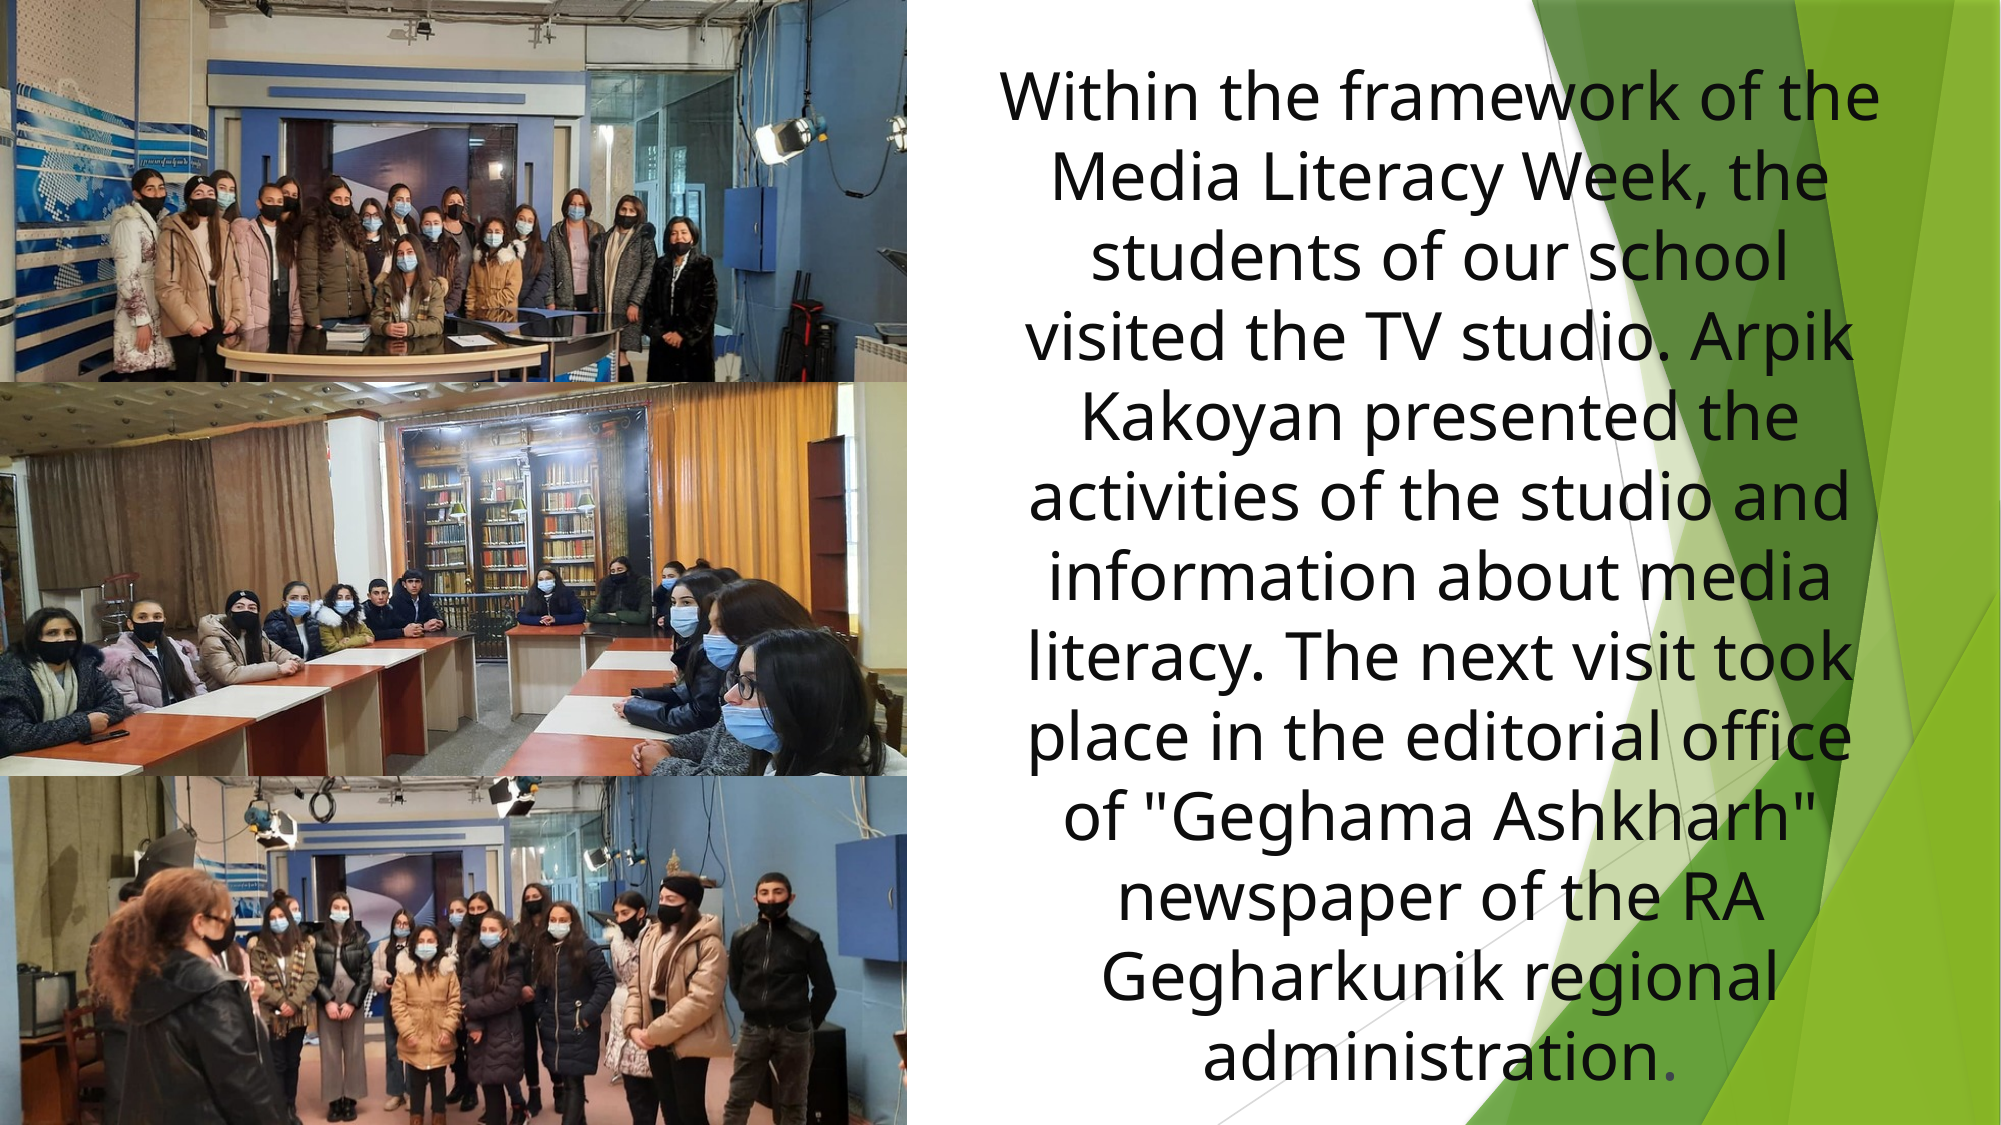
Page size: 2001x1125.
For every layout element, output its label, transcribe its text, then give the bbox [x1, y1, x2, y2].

text_box Within the framework of the Media Literacy Week, the students of our school visited the TV studio. Arpik Kakoyan presented the activities of the studio and information about media literacy. The next visit took place in the editorial office of "Geghama Ashkharh" newspaper of the RA Gegharkunik regional administration. [973, 46, 1909, 1101]
picture [0, 0, 907, 1125]
